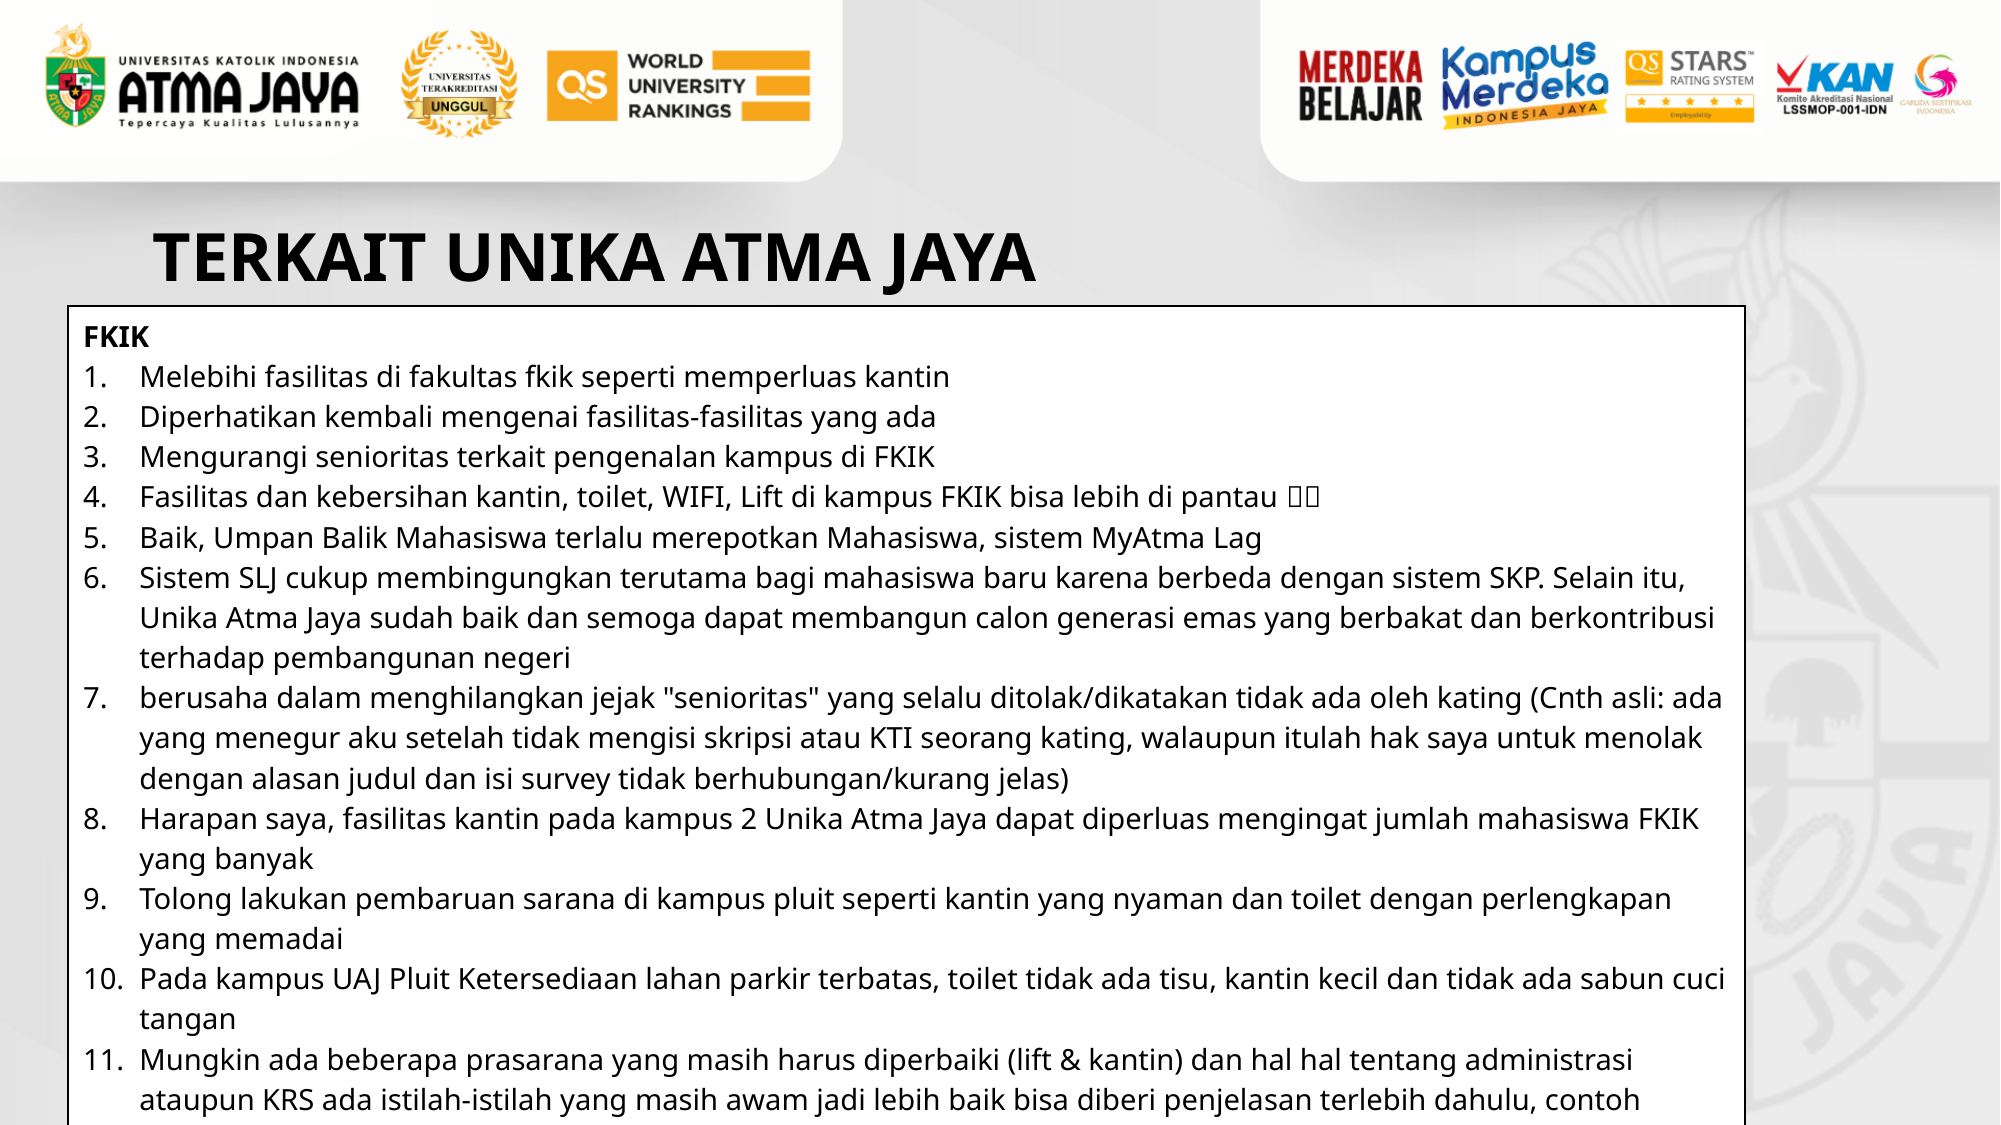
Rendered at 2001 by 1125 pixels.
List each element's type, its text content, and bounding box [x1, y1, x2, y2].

title TERKAIT UNIKA ATMA JAYA [137, 213, 1863, 306]
text_box FKIK Melebihi fasilitas di fakultas fkik seperti memperluas kantin Diperhatikan kembali mengenai fasilitas-fasilitas yang ada Mengurangi senioritas terkait pengenalan kampus di FKIK Fasilitas dan kebersihan kantin, toilet, WIFI, Lift di kampus FKIK bisa lebih di pantau 🙏🏻 Baik, Umpan Balik Mahasiswa terlalu merepotkan Mahasiswa, sistem MyAtma Lag Sistem SLJ cukup membingungkan terutama bagi mahasiswa baru karena berbeda dengan sistem SKP. Selain itu, Unika Atma Jaya sudah baik dan semoga dapat membangun calon generasi emas yang berbakat dan berkontribusi terhadap pembangunan negeri berusaha dalam menghilangkan jejak "senioritas" yang selalu ditolak/dikatakan tidak ada oleh kating (Cnth asli: ada yang menegur aku setelah tidak mengisi skripsi atau KTI seorang kating, walaupun itulah hak saya untuk menolak dengan alasan judul dan isi survey tidak berhubungan/kurang jelas) Harapan saya, fasilitas kantin pada kampus 2 Unika Atma Jaya dapat diperluas mengingat jumlah mahasiswa FKIK yang banyak Tolong lakukan pembaruan sarana di kampus pluit seperti kantin yang nyaman dan toilet dengan perlengkapan yang memadai Pada kampus UAJ Pluit Ketersediaan lahan parkir terbatas, toilet tidak ada tisu, kantin kecil dan tidak ada sabun cuci tangan Mungkin ada beberapa prasarana yang masih harus diperbaiki (lift & kantin) dan hal hal tentang administrasi ataupun KRS ada istilah-istilah yang masih awam jadi lebih baik bisa diberi penjelasan terlebih dahulu, contoh seperti cekal itu apa?, uang cdc itu apa? Itu saja. Alangkah lebih baiknya untuk admin atau PSSK komunikasi yang baik dan jangan sesuka hati [67, 305, 1746, 1125]
picture [0, 0, 2000, 1125]
